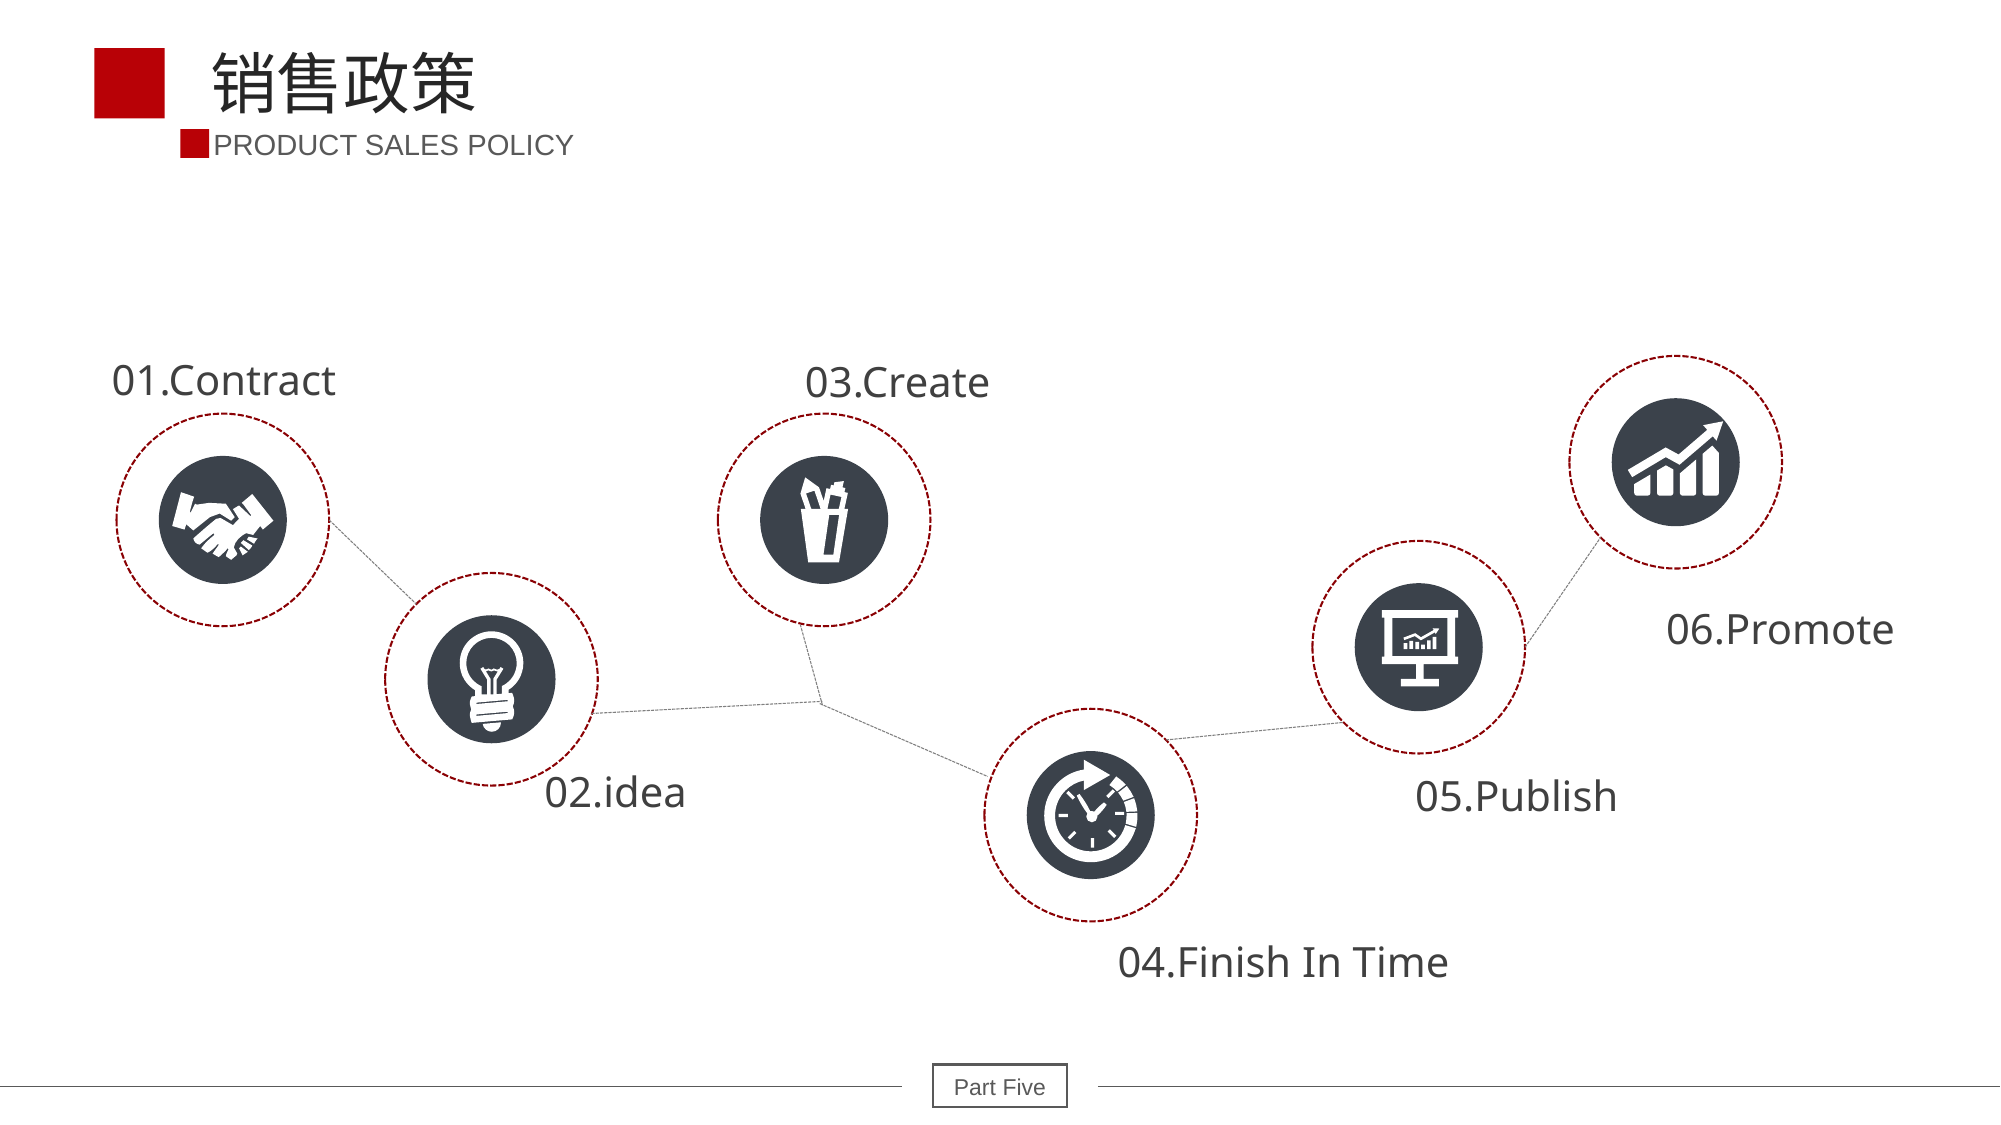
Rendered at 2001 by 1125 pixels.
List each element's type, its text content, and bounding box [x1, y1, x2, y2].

text_box 05.Publish [1399, 764, 1700, 825]
text_box 04.Finish In Time [1102, 932, 1506, 989]
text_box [116, 413, 330, 627]
text_box [179, 128, 198, 159]
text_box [329, 519, 417, 605]
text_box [0, 1064, 2000, 1108]
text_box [1165, 722, 1344, 740]
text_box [800, 624, 823, 706]
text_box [591, 701, 819, 714]
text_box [1525, 537, 1601, 648]
text_box 销售政策 [195, 34, 647, 129]
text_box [984, 708, 1198, 922]
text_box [717, 413, 931, 627]
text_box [385, 572, 598, 786]
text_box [1312, 540, 1526, 754]
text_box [819, 703, 988, 777]
text_box 02.idea [529, 764, 743, 818]
text_box [93, 47, 166, 119]
text_box PRODUCT SALES POLICY [198, 118, 590, 169]
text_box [1569, 355, 1783, 569]
text_box 01.Contract [96, 348, 427, 409]
text_box 03.Create [789, 354, 1069, 406]
text_box 06.Promote [1650, 598, 1982, 657]
